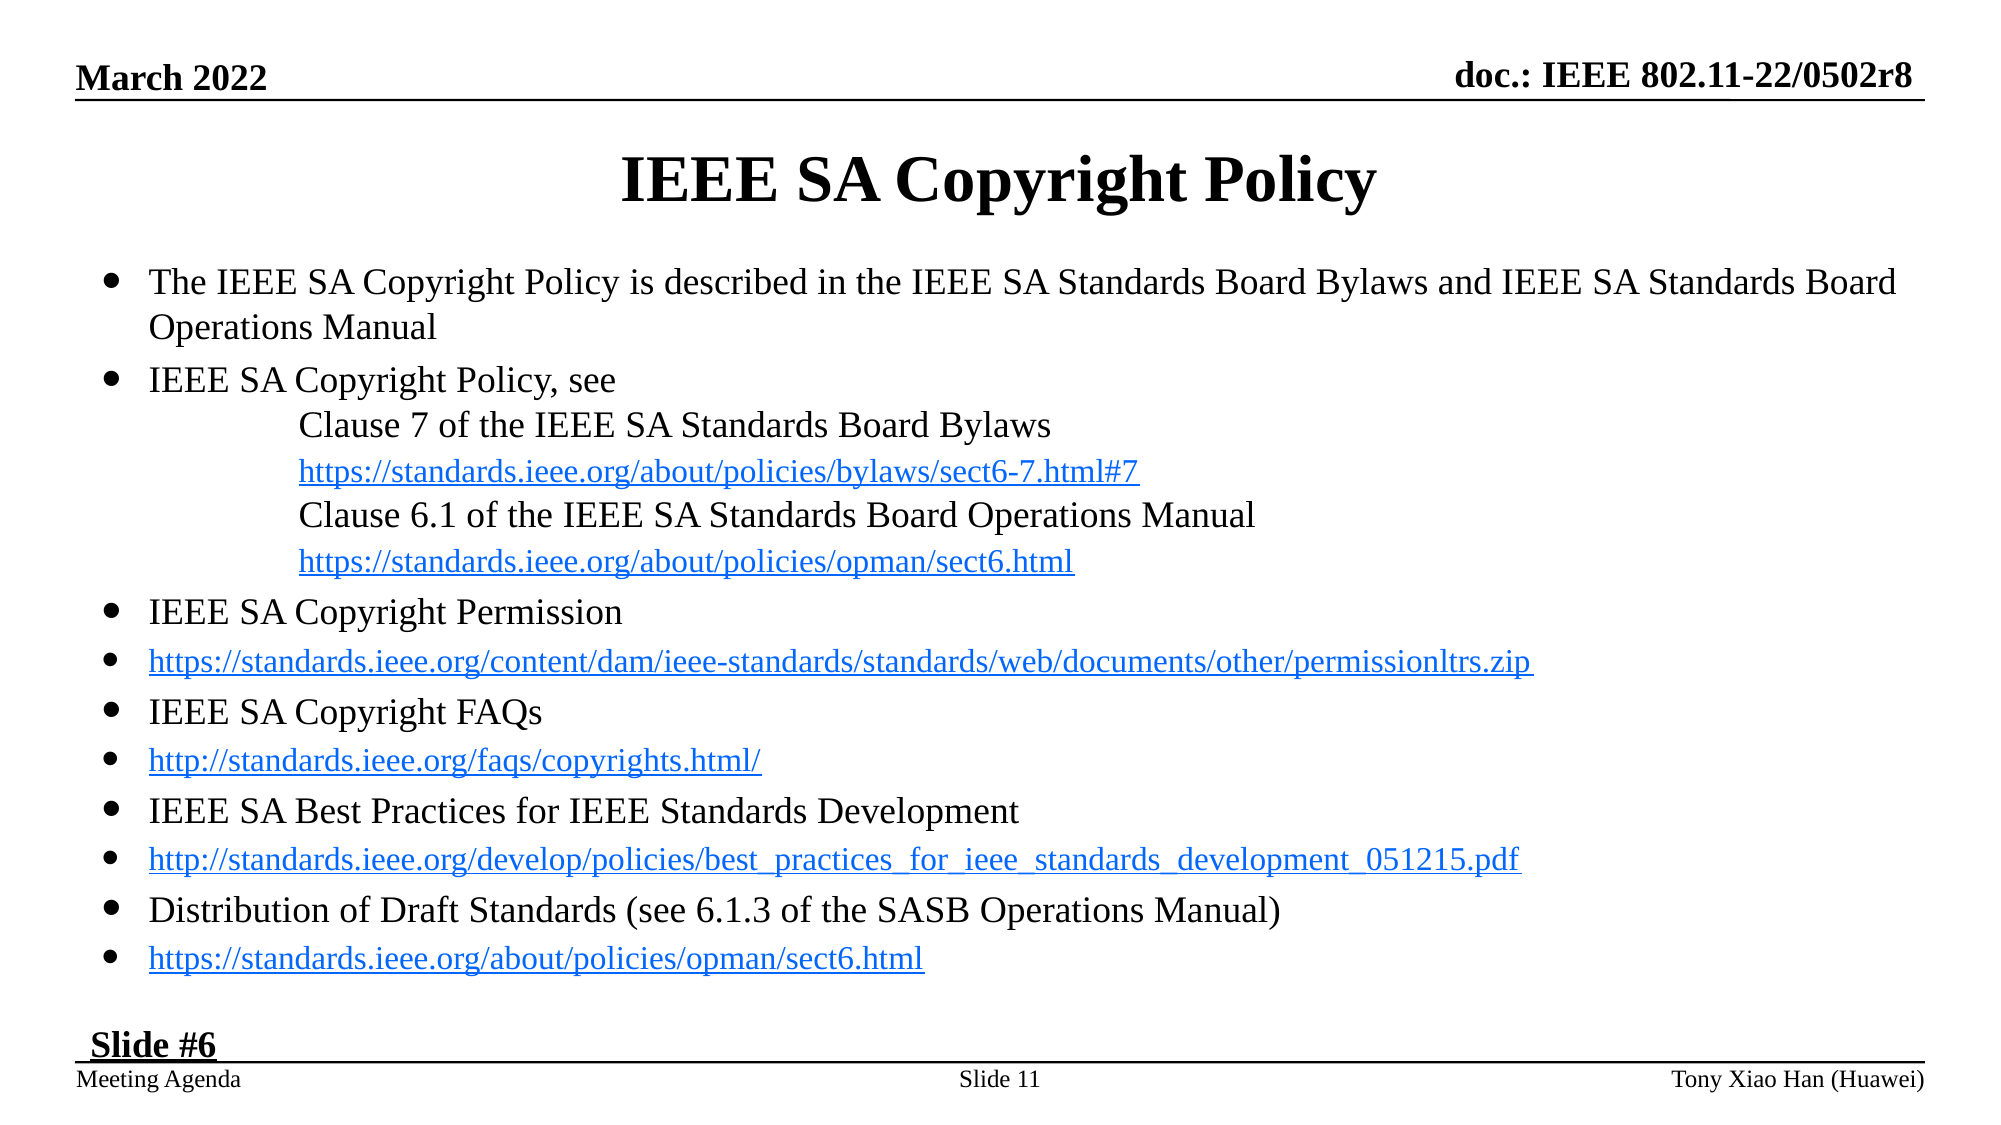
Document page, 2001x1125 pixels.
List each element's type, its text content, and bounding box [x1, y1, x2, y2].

list The IEEE SA Copyright Policy is described in the IEEE SA Standards Board Bylaws and IEEE SA Standards Board Operations Manual IEEE SA Copyright Policy, see Clause 7 of the IEEE SA Standards Board Bylaws https://standards.ieee.org/about/policies/bylaws/sect6-7.html#7 Clause 6.1 of the IEEE SA Standards Board Operations Manual https://standards.ieee.org/about/policies/opman/sect6.html IEEE SA Copyright Permission https://standards.ieee.org/content/dam/ieee-standards/standards/web/documents/other/permissionltrs.zip IEEE SA Copyright FAQs http://standards.ieee.org/faqs/copyrights.html/ IEEE SA Best Practices for IEEE Standards Development http://standards.ieee.org/develop/policies/best_practices_for_ieee_standards_development_051215.pdf Distribution of Draft Standards (see 6.1.3 of the SASB Operations Manual) https://standards.ieee.org/about/policies/opman/sect6.html [75, 249, 1925, 1013]
text_box IEEE SA Copyright Policy [362, 87, 1638, 263]
text_box Slide #6 [75, 1012, 232, 1073]
